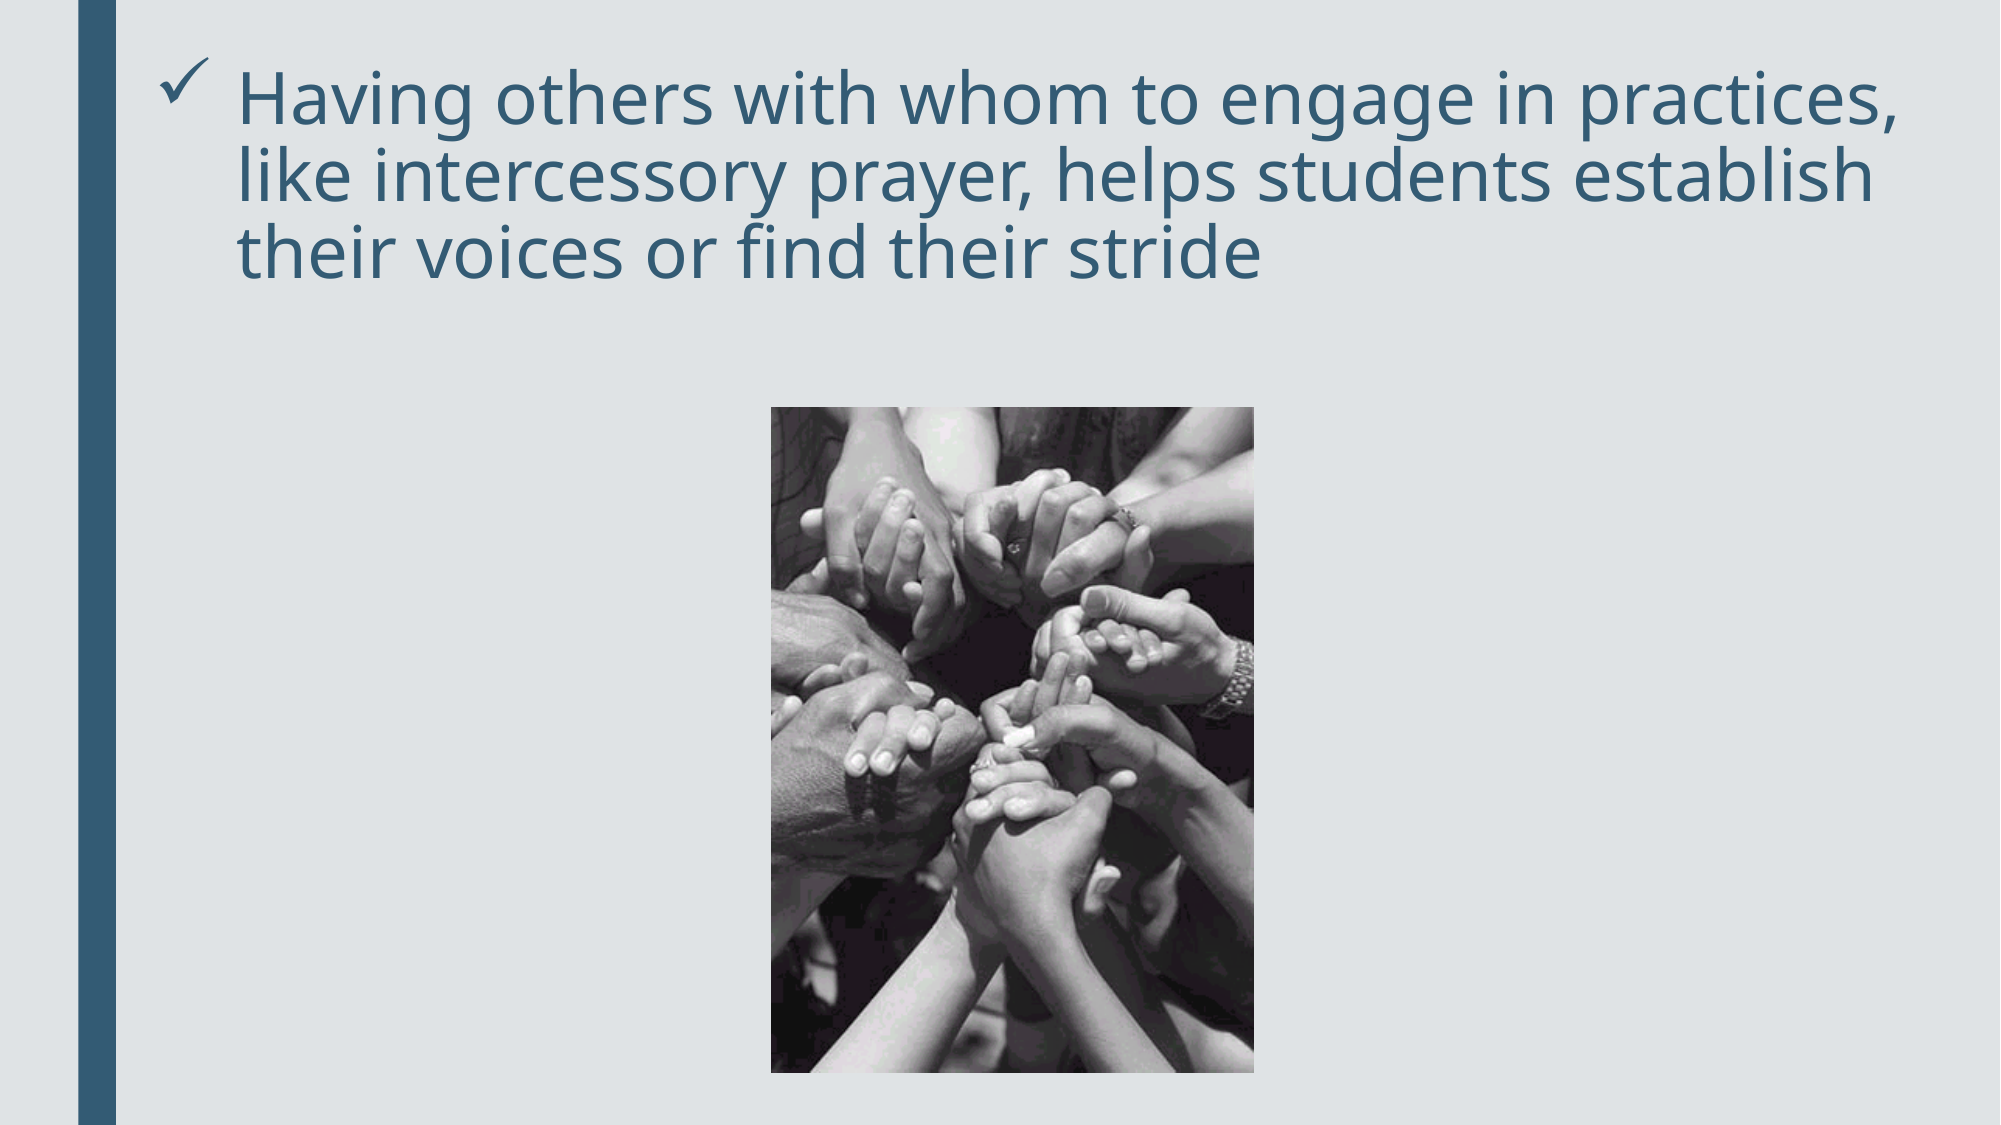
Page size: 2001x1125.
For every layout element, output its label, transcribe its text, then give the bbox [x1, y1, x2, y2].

title Having others with whom to engage in practices, like intercessory prayer, helps students establish their voices or find their stride [139, 54, 1984, 357]
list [771, 407, 1254, 1073]
